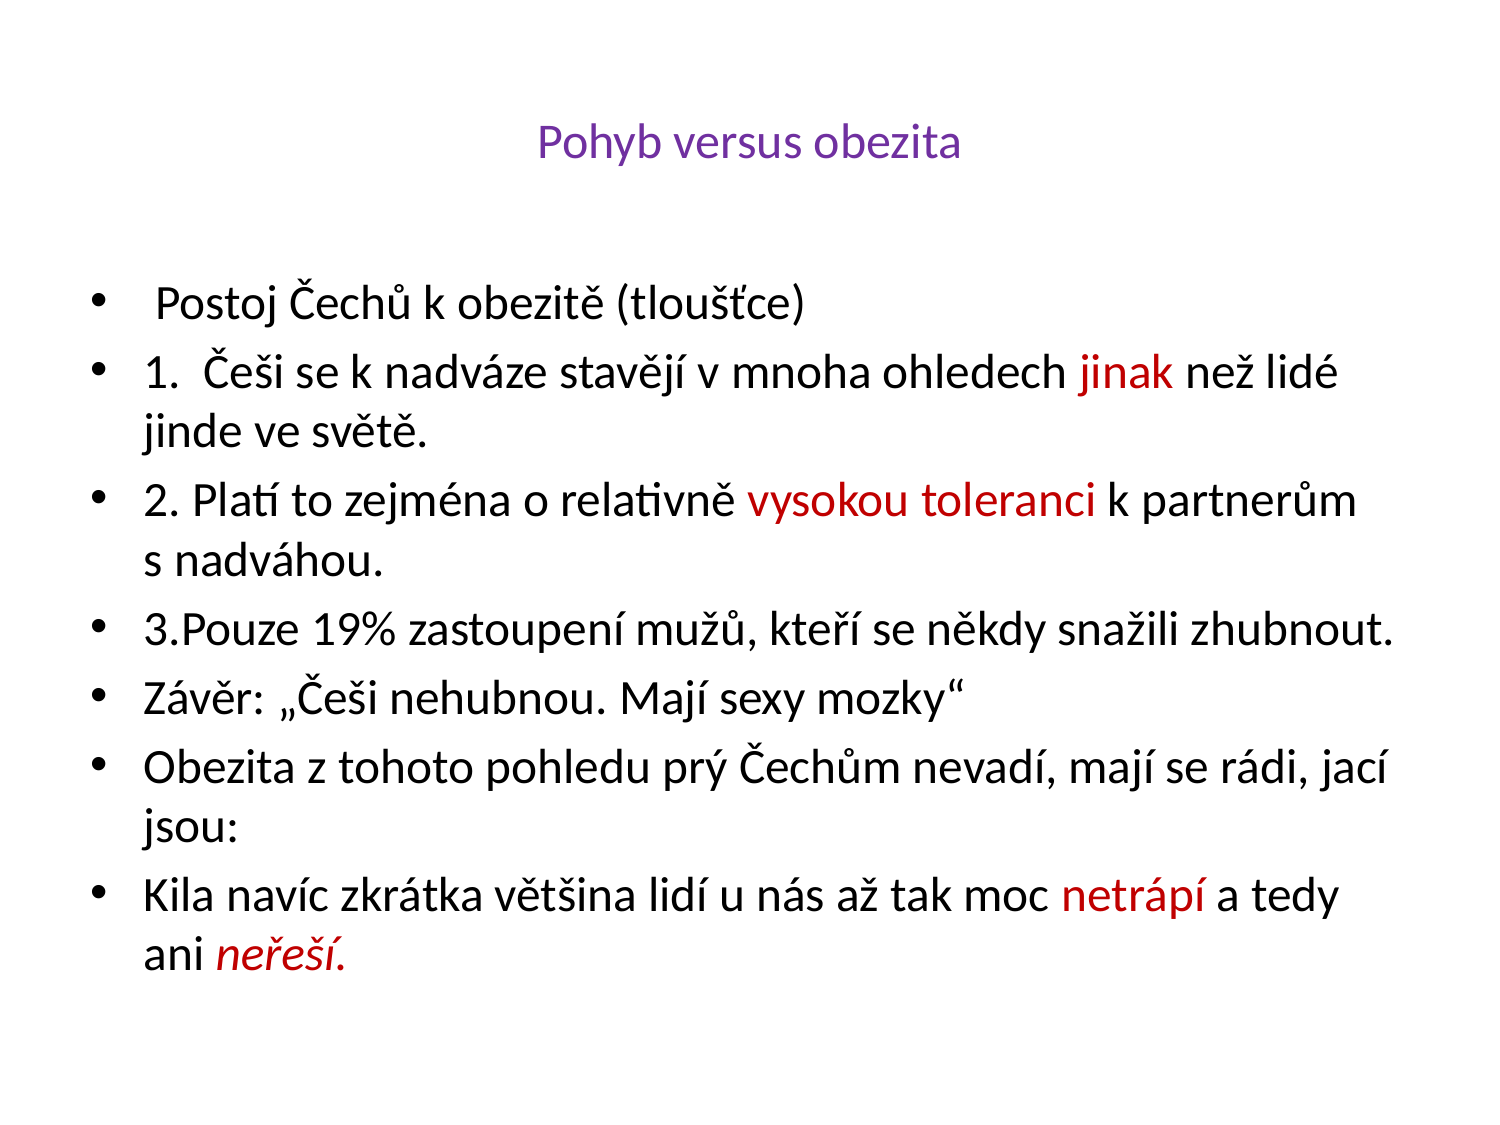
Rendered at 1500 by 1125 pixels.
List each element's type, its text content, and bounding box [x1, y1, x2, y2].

list Postoj Čechů k obezitě (tloušťce) 1. Češi se k nadváze stavějí v mnoha ohledech jinak než lidé jinde ve světě. 2. Platí to zejména o relativně vysokou toleranci k partnerům s nadváhou. 3.Pouze 19% zastoupení mužů, kteří se někdy snažili zhubnout. Závěr: „Češi nehubnou. Mají sexy mozky“ Obezita z tohoto pohledu prý Čechům nevadí, mají se rádi, jací jsou: Kila navíc zkrátka většina lidí u nás až tak moc netrápí a tedy ani neřeší. [75, 262, 1425, 1005]
title Pohyb versus obezita [75, 45, 1425, 233]
